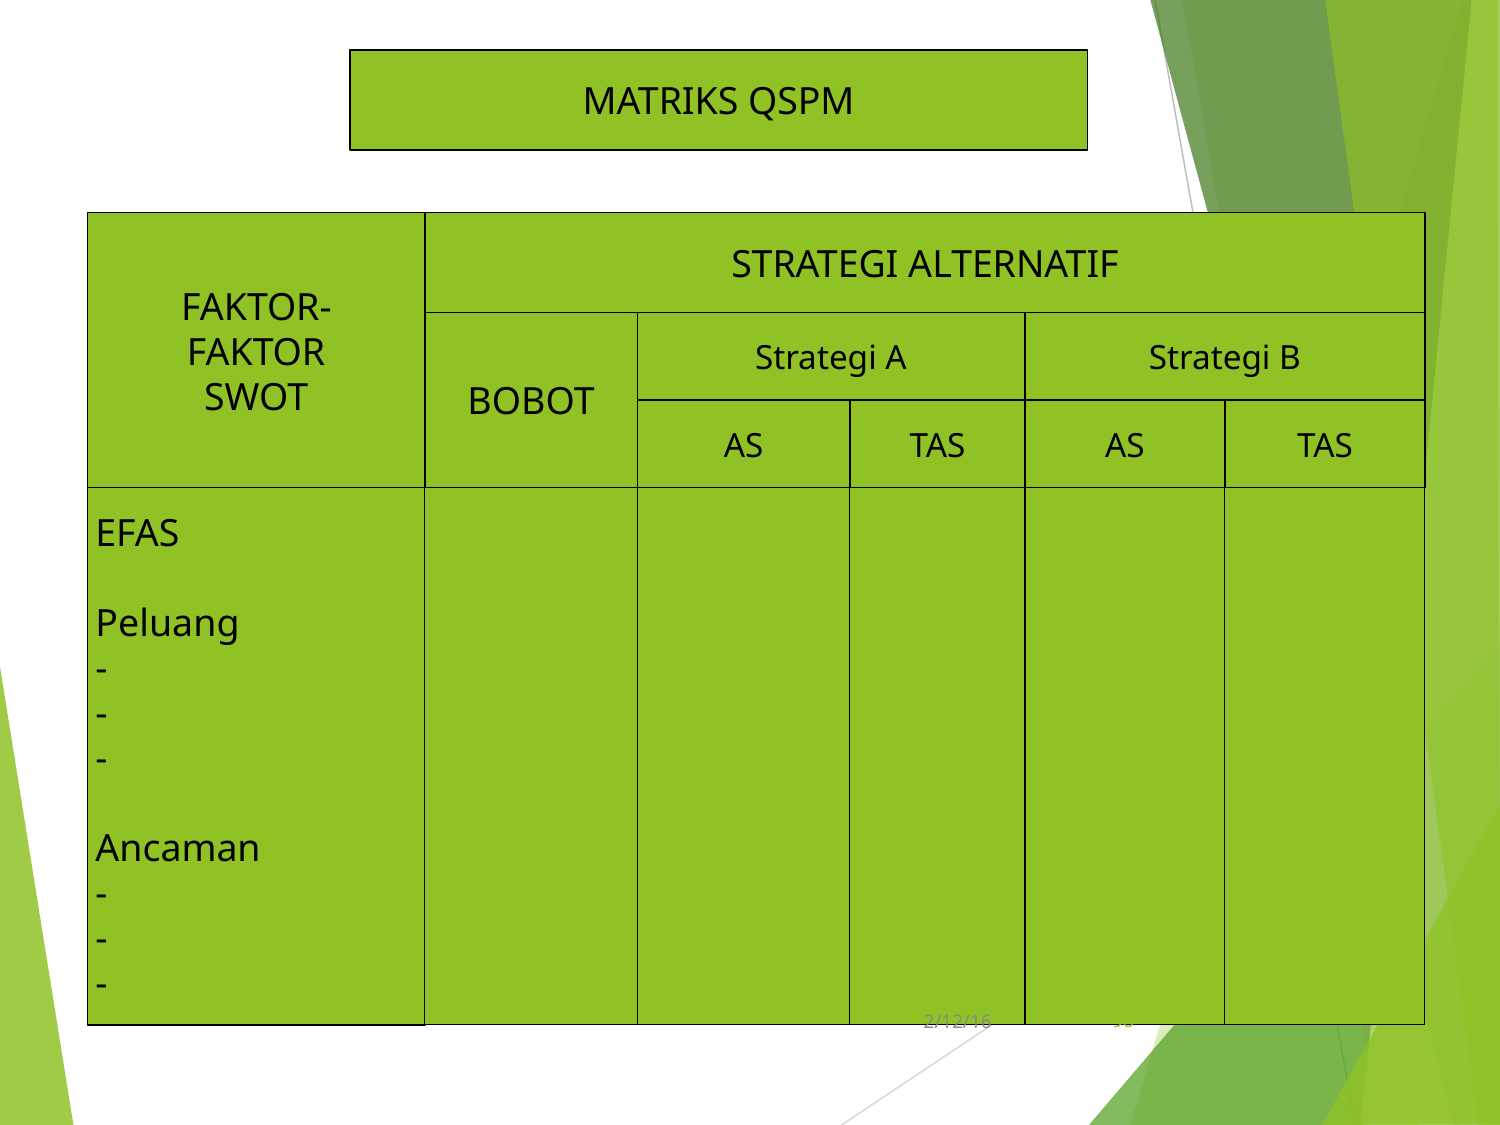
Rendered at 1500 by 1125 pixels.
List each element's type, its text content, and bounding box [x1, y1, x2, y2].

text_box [637, 312, 1024, 399]
slide_number 98 [1103, 1001, 1142, 1041]
text_box 2/12/16 [886, 1002, 999, 1040]
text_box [349, 49, 1088, 151]
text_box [1024, 399, 1224, 488]
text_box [1024, 312, 1426, 399]
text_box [637, 399, 849, 488]
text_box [87, 462, 426, 1051]
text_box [1224, 399, 1426, 488]
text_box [424, 312, 637, 488]
text_box [1224, 488, 1425, 1025]
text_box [424, 212, 1426, 312]
text_box [637, 488, 849, 1025]
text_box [87, 212, 424, 462]
text_box [426, 488, 637, 1025]
text_box [1025, 488, 1224, 1025]
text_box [849, 399, 1024, 488]
text_box [849, 488, 1025, 1025]
